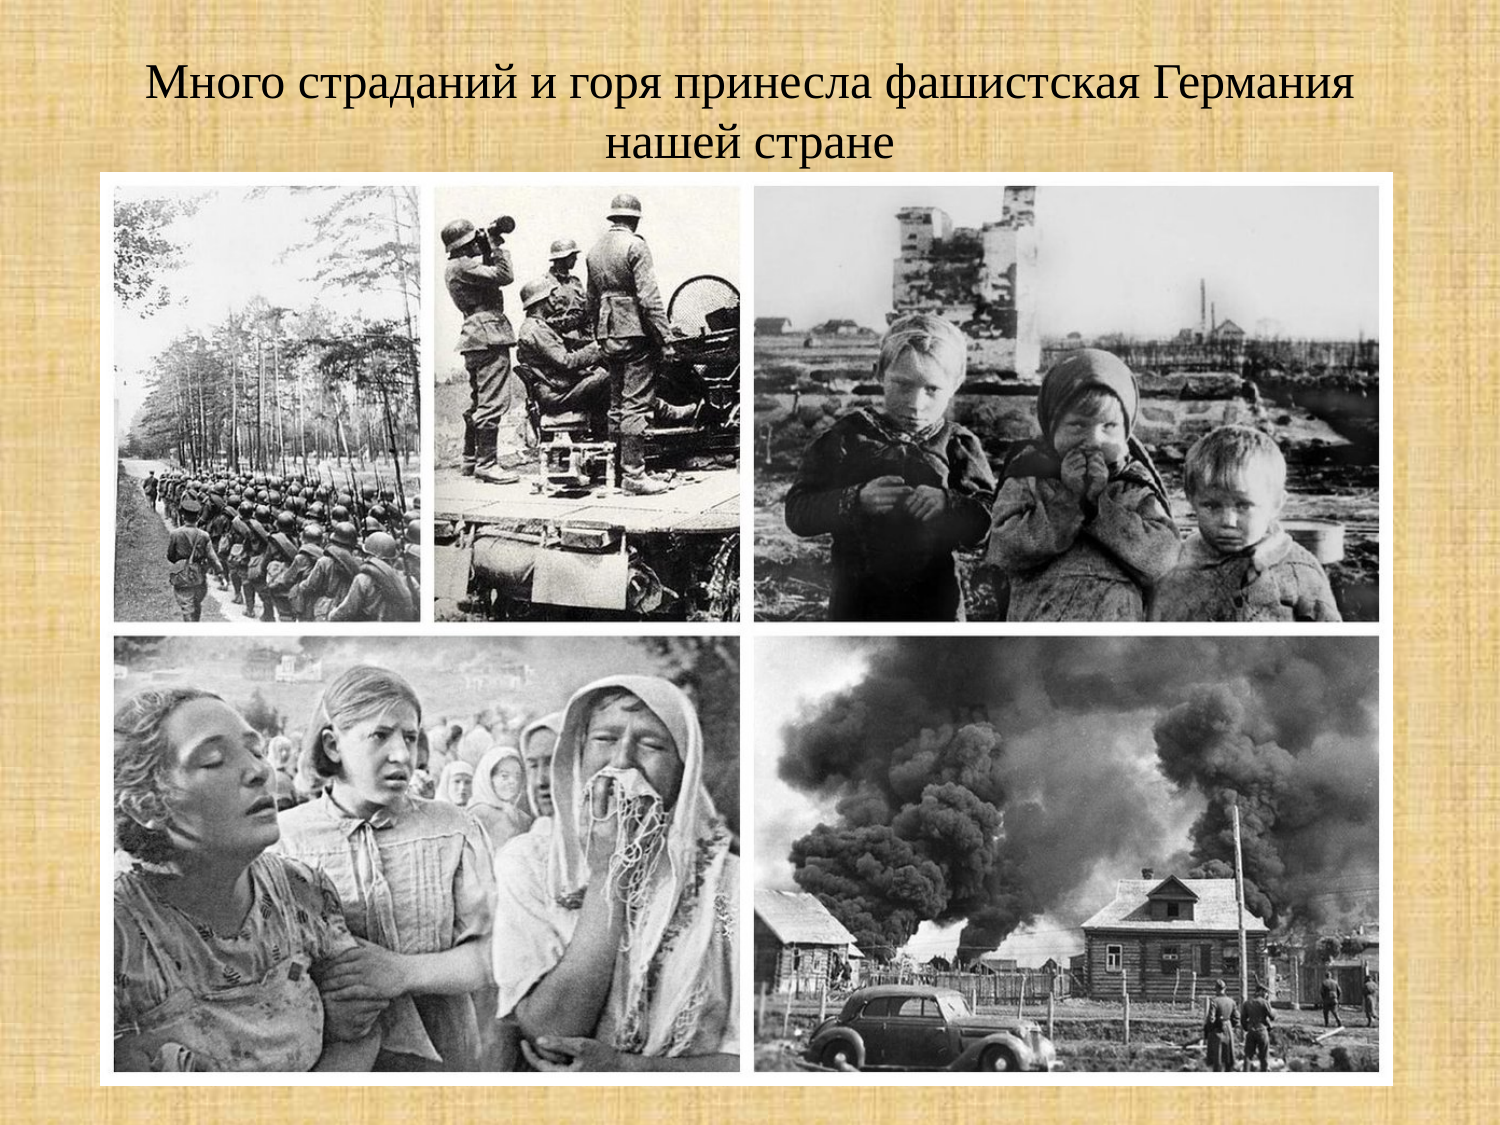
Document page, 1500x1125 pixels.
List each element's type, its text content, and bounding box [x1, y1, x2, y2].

title Много страданий и горя принесла фашистская Германия нашей стране [75, 45, 1425, 173]
picture [0, 0, 1500, 1125]
